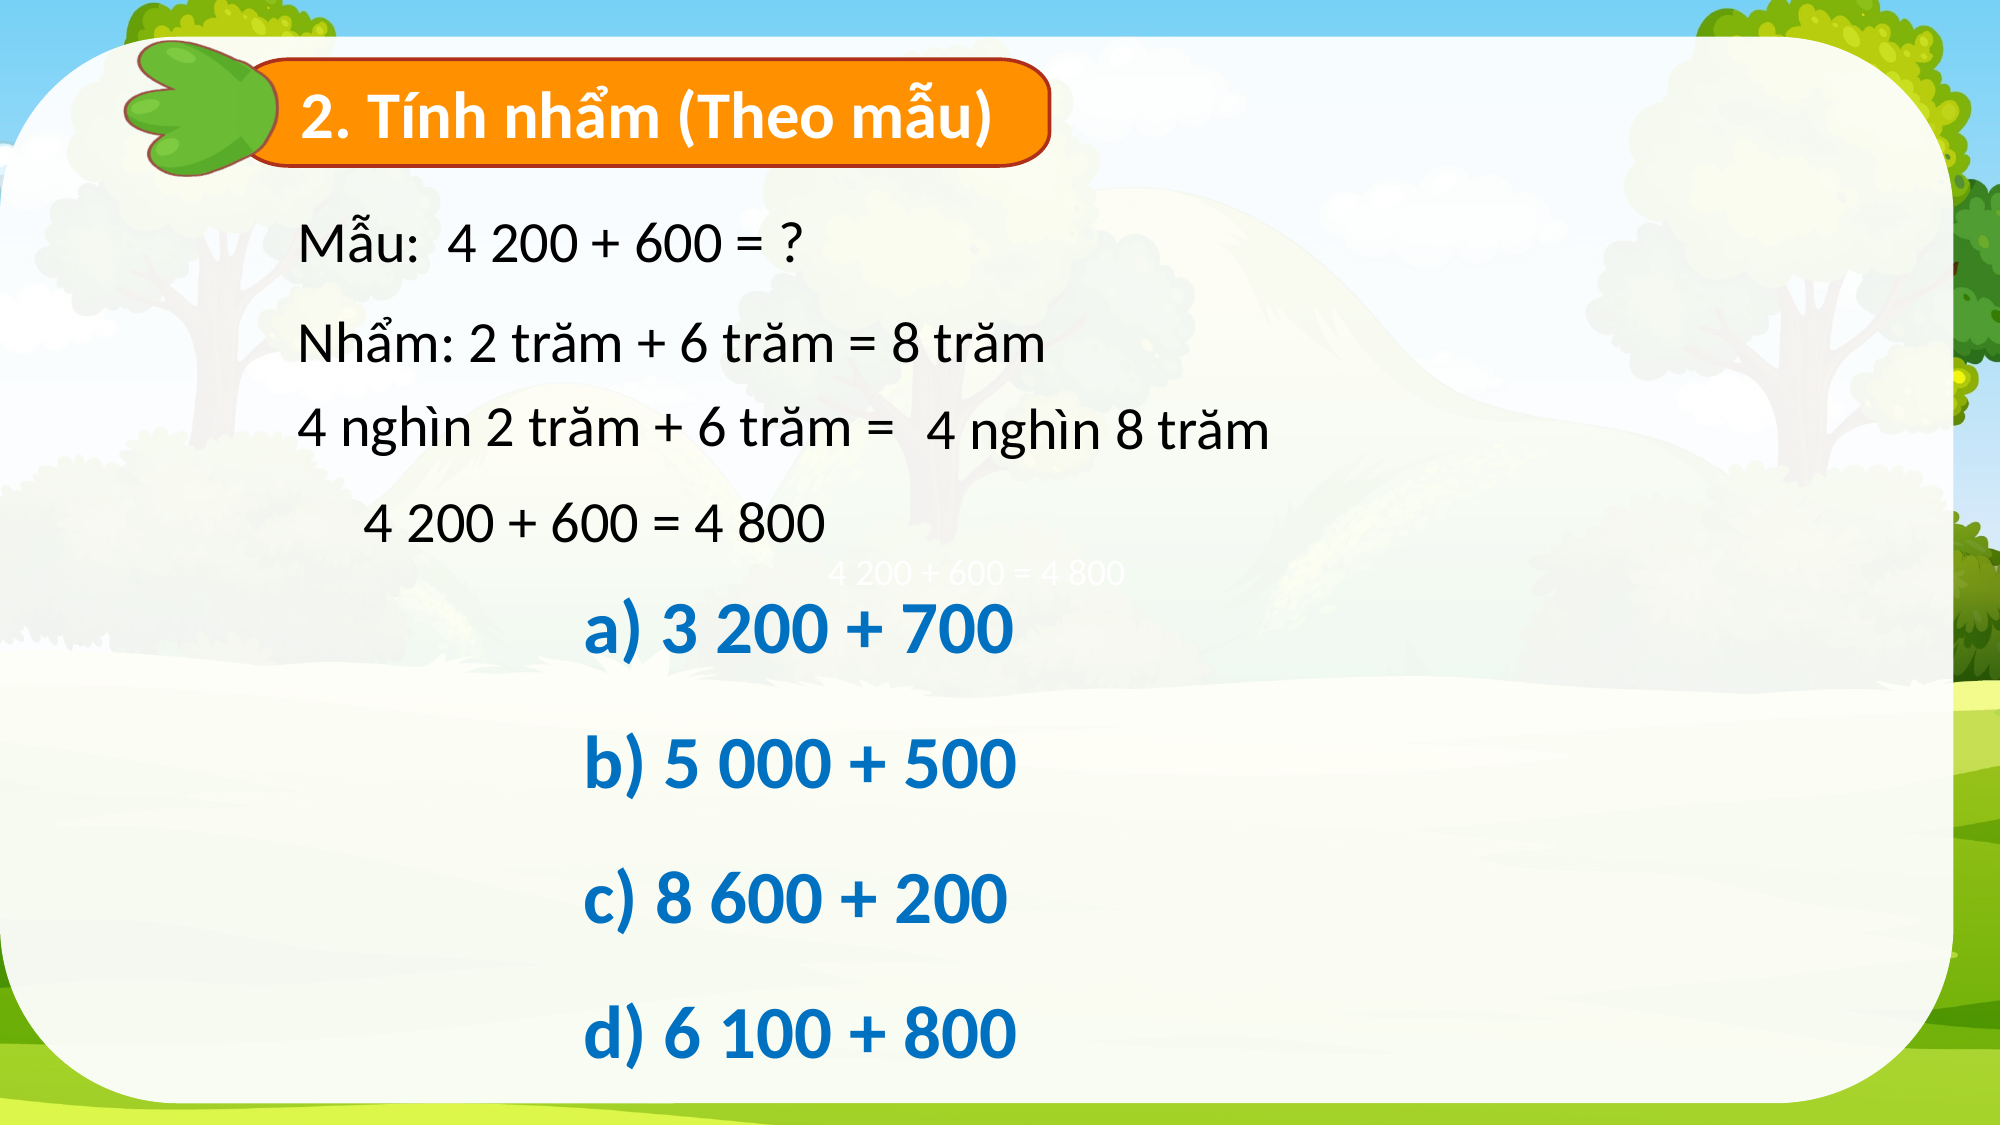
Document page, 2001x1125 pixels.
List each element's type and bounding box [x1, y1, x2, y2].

picture [0, 0, 2000, 1125]
text_box [123, 40, 1052, 177]
